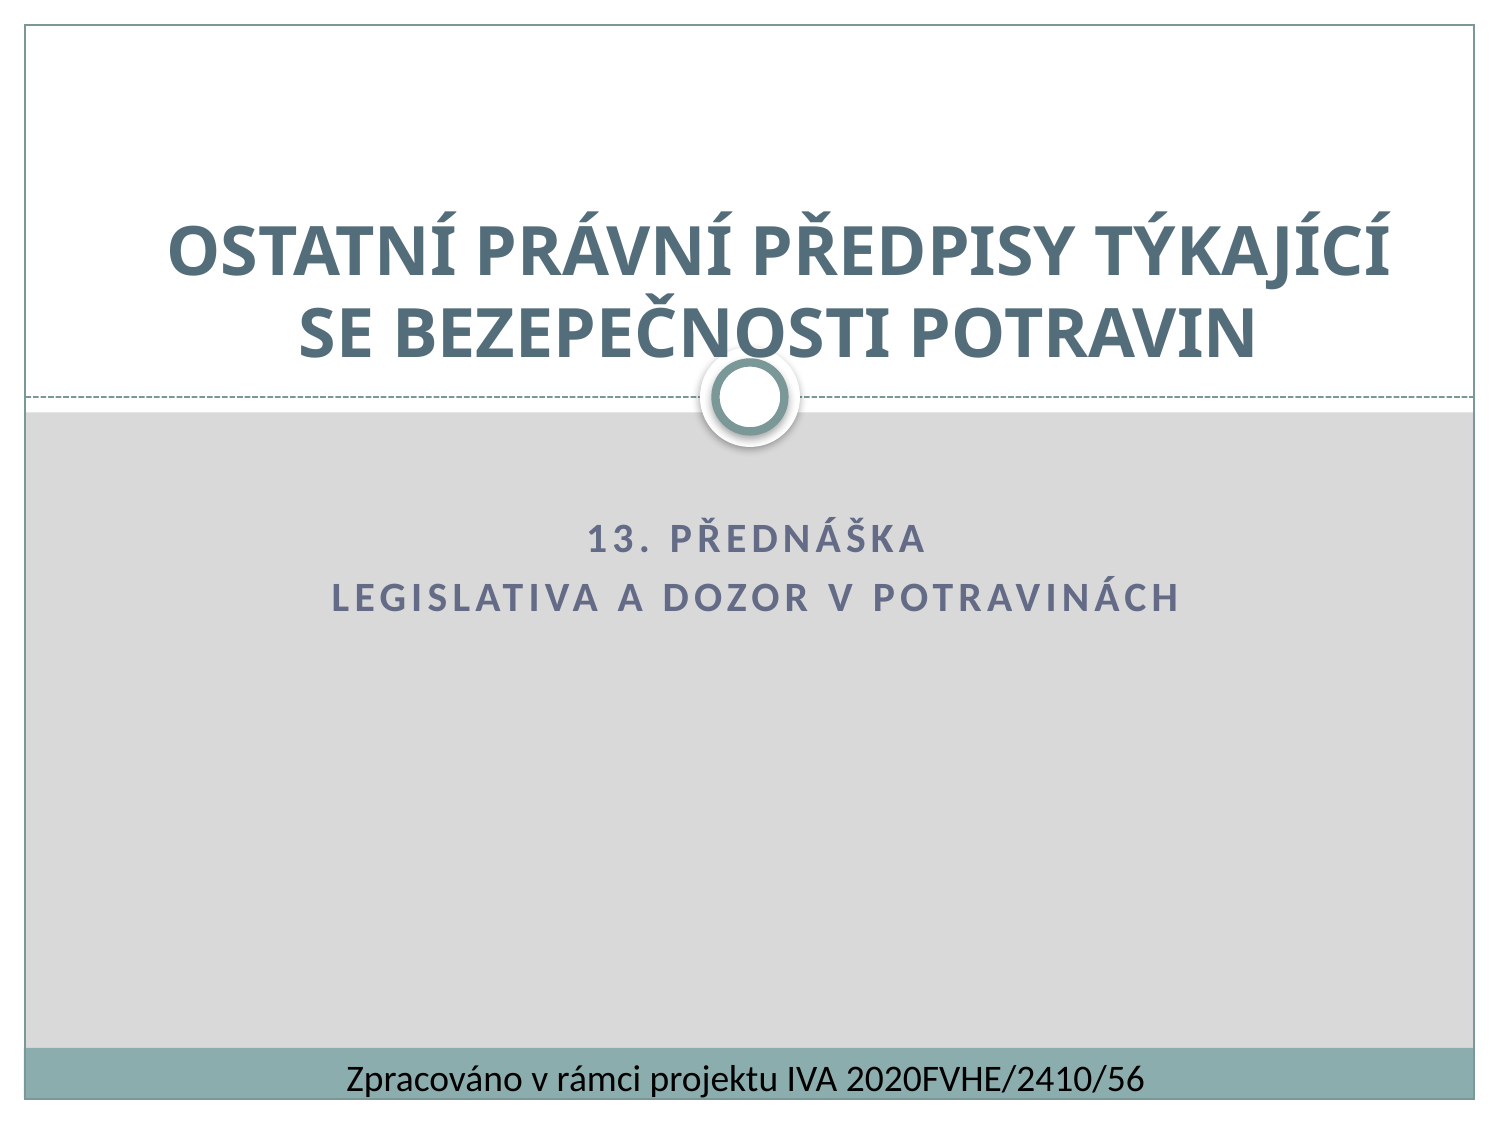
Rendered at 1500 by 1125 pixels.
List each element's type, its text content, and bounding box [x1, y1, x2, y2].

text_box Zpracováno v rámci projektu IVA 2020FVHE/2410/56 [331, 1046, 1277, 1107]
title OSTATNÍ PRÁVNÍ PŘEDPISY TÝKAJÍCÍ SE BEZEPEČNOSTI POTRAVIN [141, 172, 1417, 461]
subtitle 13. PŘEDNÁŠKA Legislativa a dozor v potravinách [230, 503, 1281, 791]
